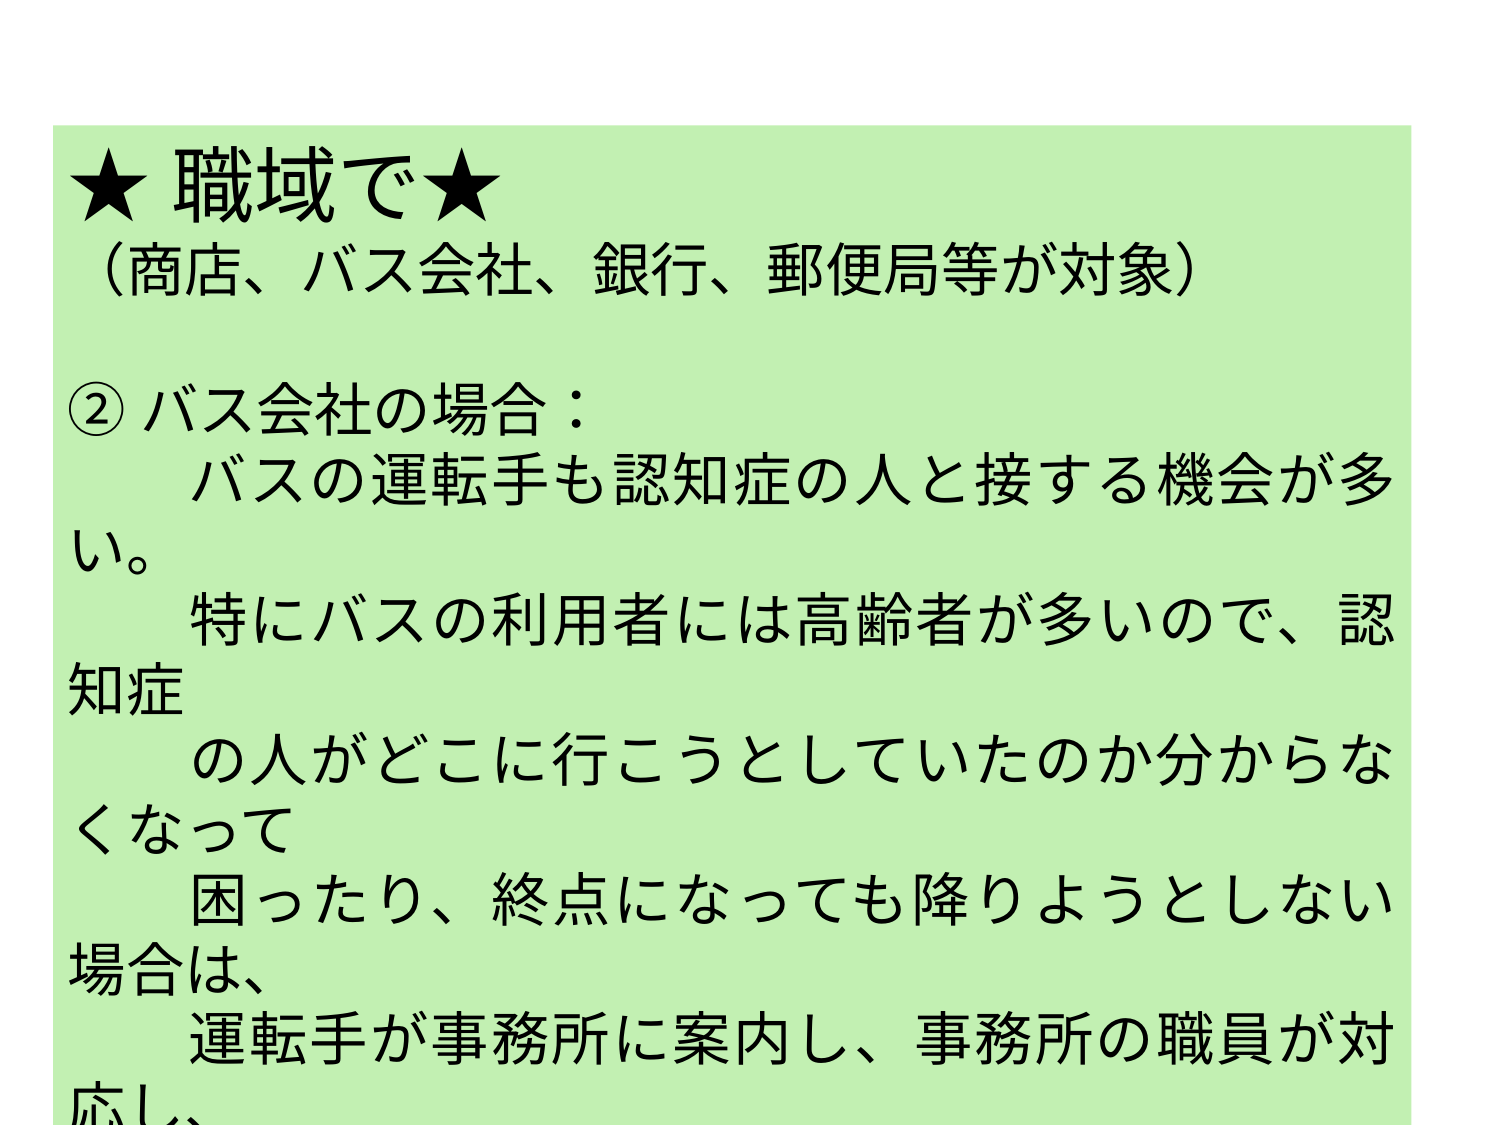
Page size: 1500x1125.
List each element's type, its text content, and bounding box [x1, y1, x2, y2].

slide_number 4 [1074, 1042, 1425, 1103]
text_box ★職域で★ （商店、バス会社、銀行、郵便局等が対象） ②バス会社の場合： バスの運転手も認知症の人と接する機会が多い。 特にバスの利用者には高齢者が多いので、認知症 の人がどこに行こうとしていたのか分からなくなって 困ったり、終点になっても降りようとしない場合は、 運転手が事務所に案内し、事務所の職員が対応し、 自宅や警察に連絡するようにする。 [53, 125, 1412, 1125]
